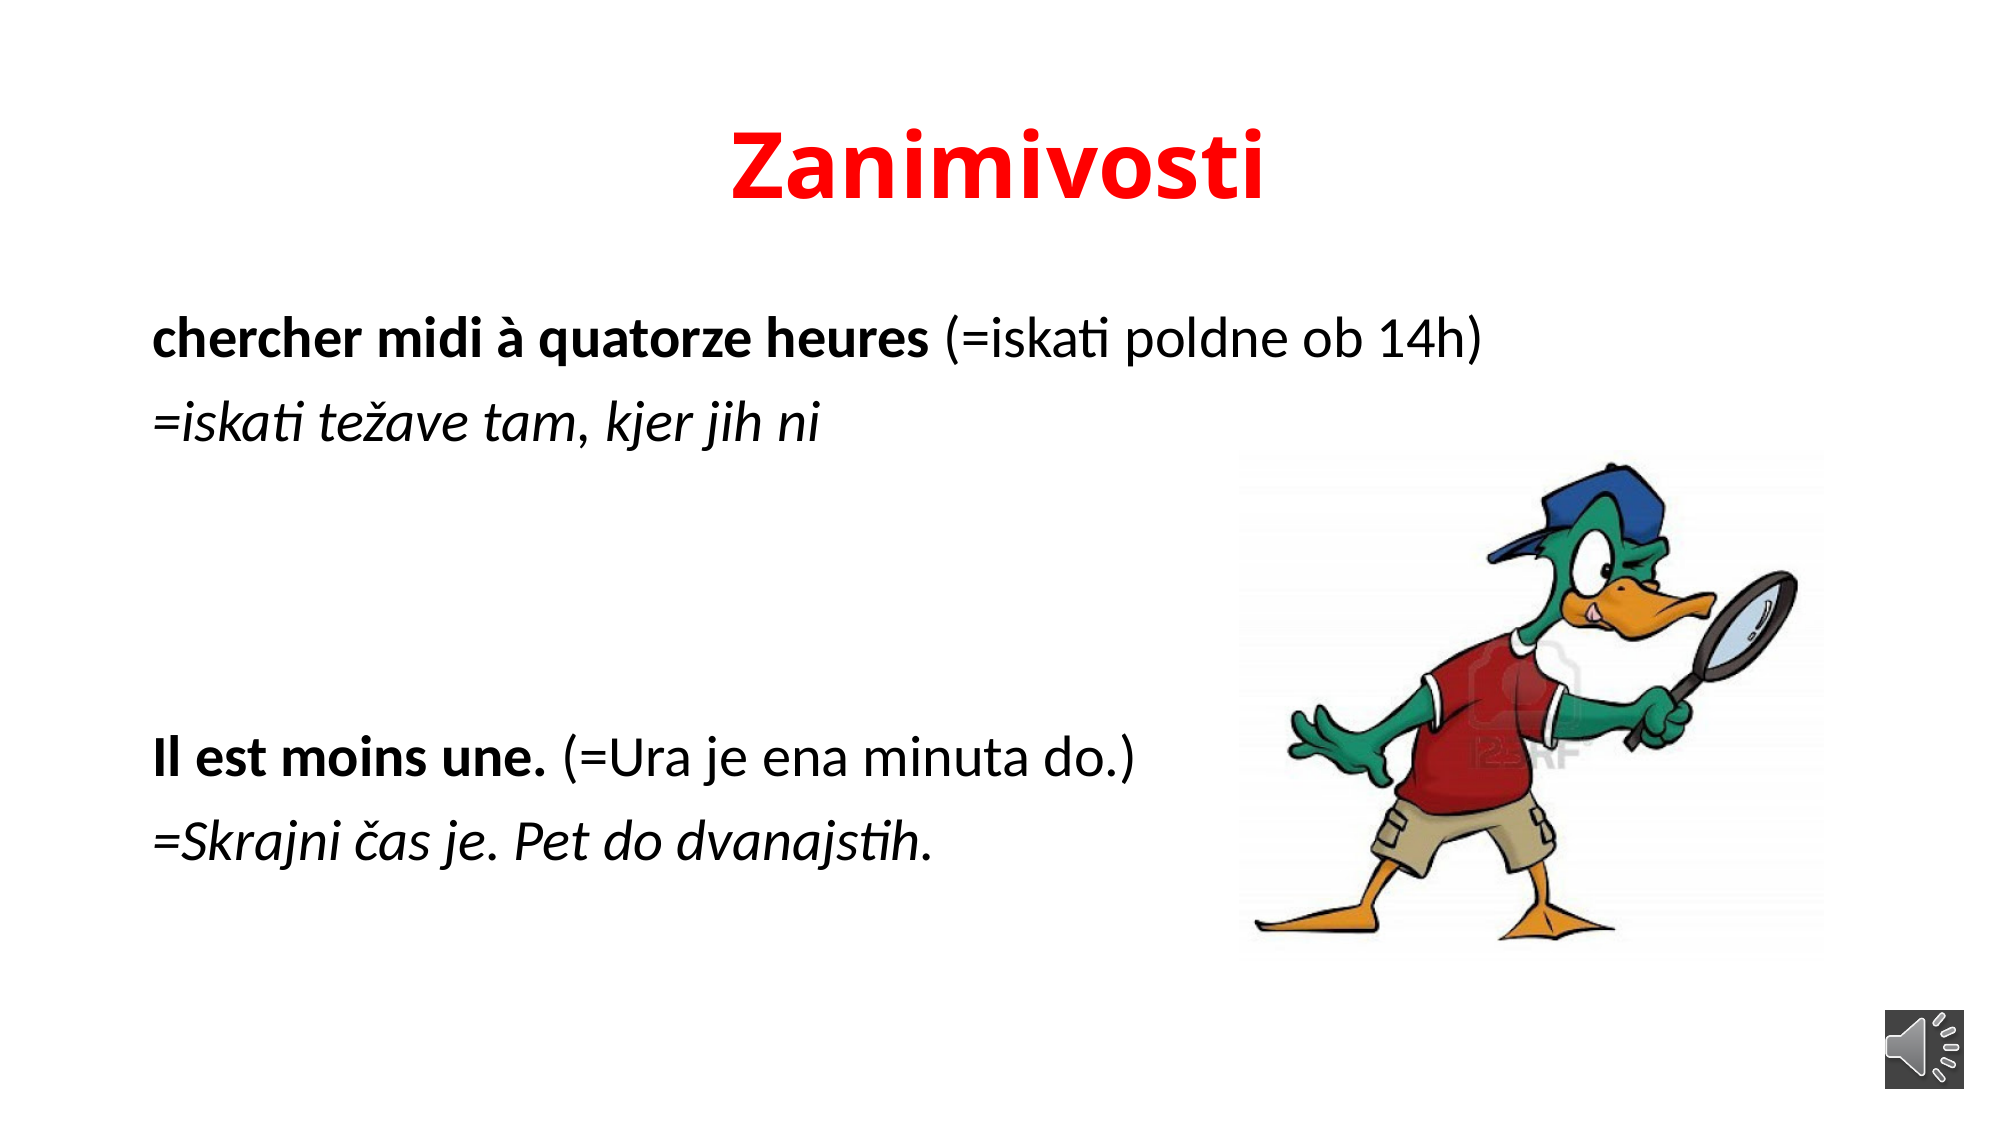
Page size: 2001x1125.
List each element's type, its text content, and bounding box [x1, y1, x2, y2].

picture [1884, 1009, 1965, 1090]
title Zanimivosti [137, 59, 1863, 278]
list chercher midi à quatorze heures (=iskati poldne ob 14h) =iskati težave tam, kjer jih ni Il est moins une. (=Ura je ena minuta do.) =Skrajni čas je. Pet do dvanajstih. [137, 299, 1863, 1014]
picture [1239, 450, 1824, 962]
